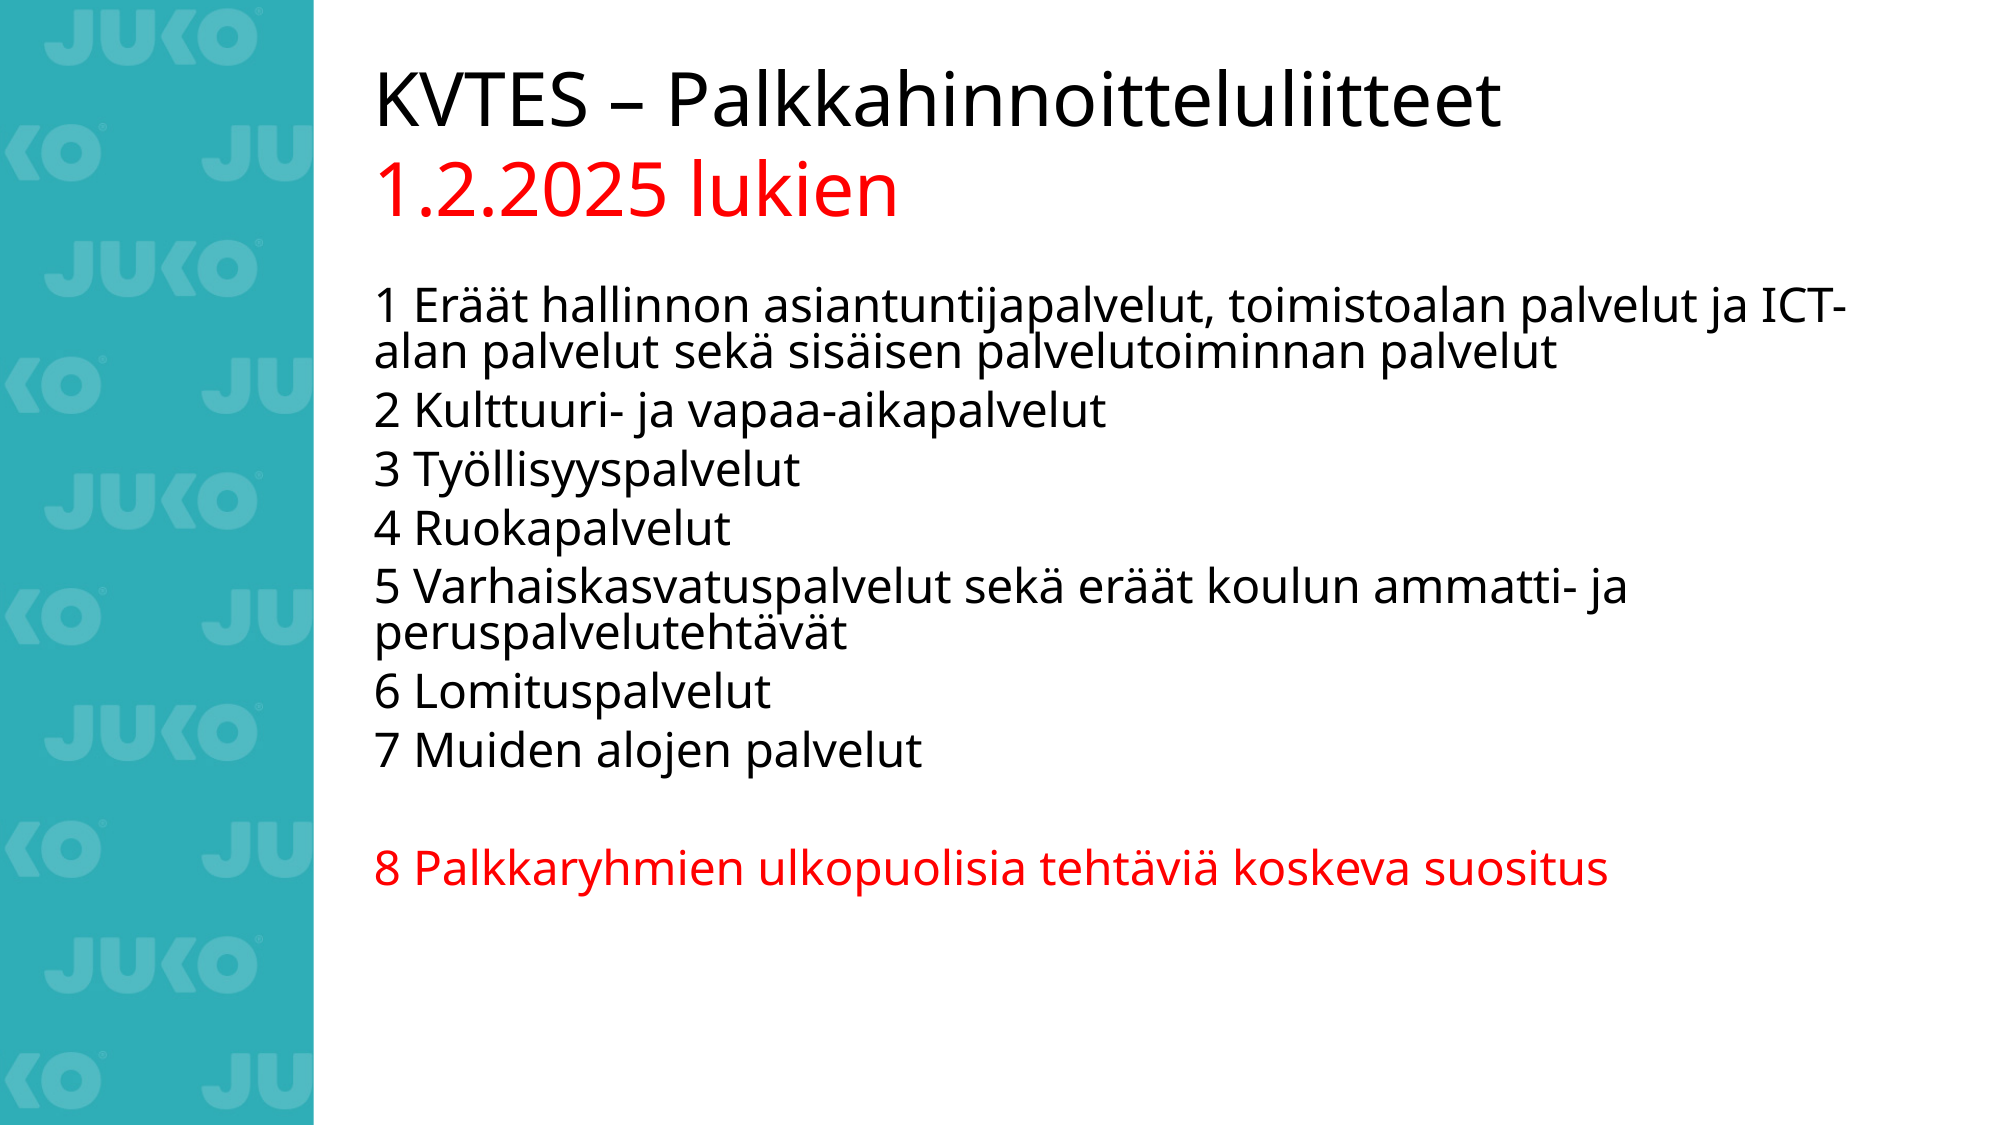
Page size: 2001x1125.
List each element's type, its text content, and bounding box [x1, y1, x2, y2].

picture [0, 0, 314, 1125]
title KVTES – Palkkahinnoitteluliitteet 1.2.2025 lukien [371, 45, 1736, 236]
text_box 1 Eräät hallinnon asiantuntijapalvelut, toimistoalan palvelut ja ICT-alan palvelut sekä sisäisen palvelutoiminnan palvelut 2 Kulttuuri- ja vapaa-aikapalvelut 3 Työllisyyspalvelut 4 Ruokapalvelut 5 Varhaiskasvatuspalvelut sekä eräät koulun ammatti- ja peruspalvelutehtävät 6 Lomituspalvelut 7 Muiden alojen palvelut 8 Palkkaryhmien ulkopuolisia tehtäviä koskeva suositus [371, 272, 1906, 895]
